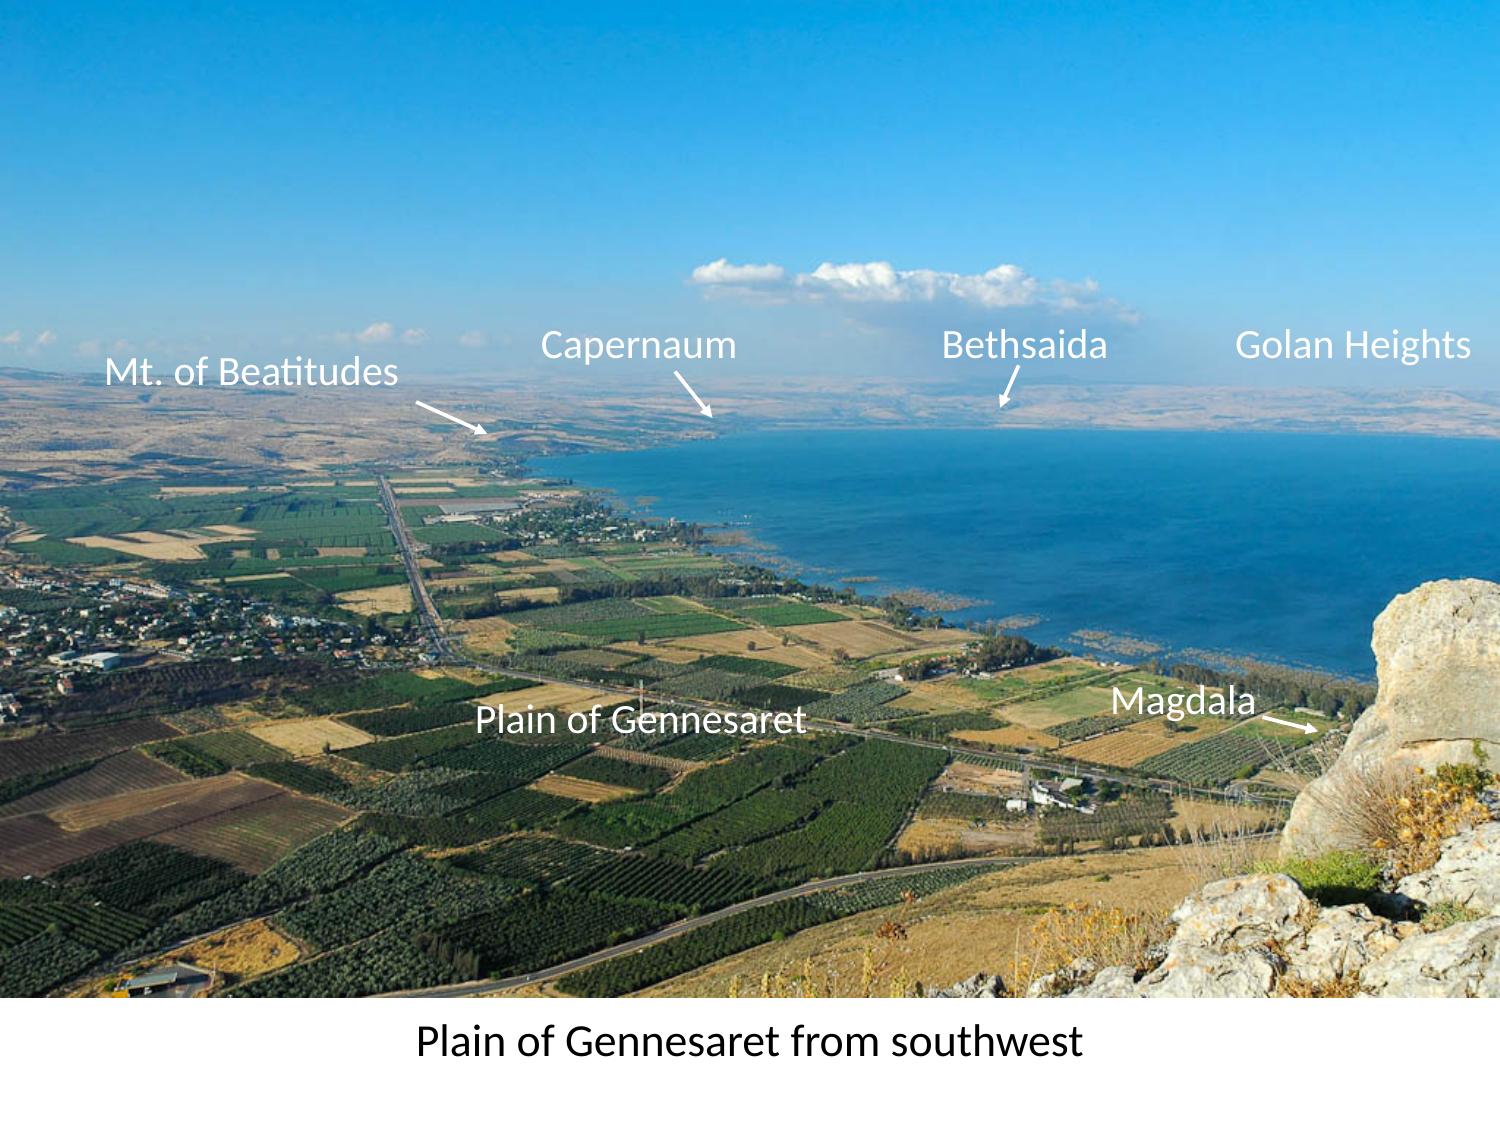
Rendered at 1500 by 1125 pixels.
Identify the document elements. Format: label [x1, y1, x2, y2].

text_box [0, 0, 1500, 1072]
